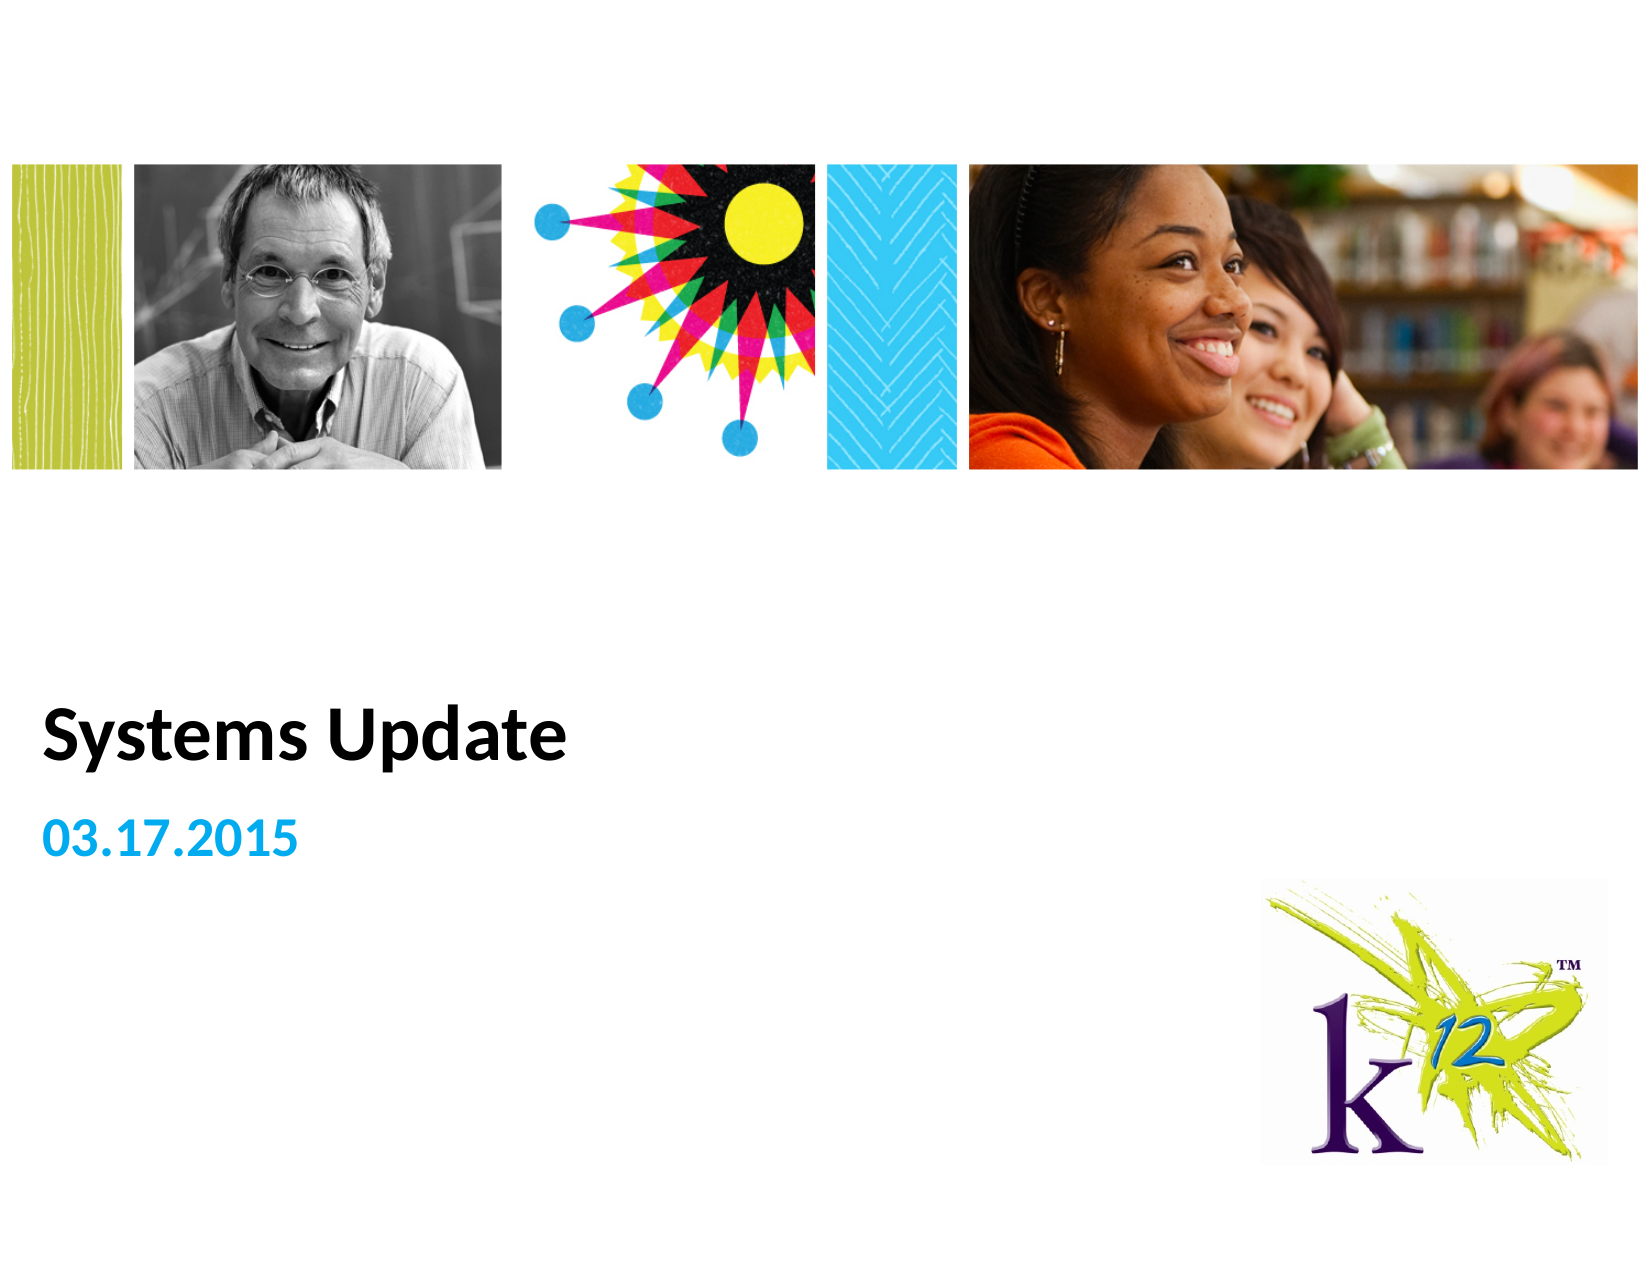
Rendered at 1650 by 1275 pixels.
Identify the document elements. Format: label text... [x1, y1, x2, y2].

list Systems Update [25, 672, 1104, 792]
picture [1261, 879, 1609, 1165]
picture [0, 152, 1650, 482]
list 03.17.2015 [25, 792, 1104, 914]
